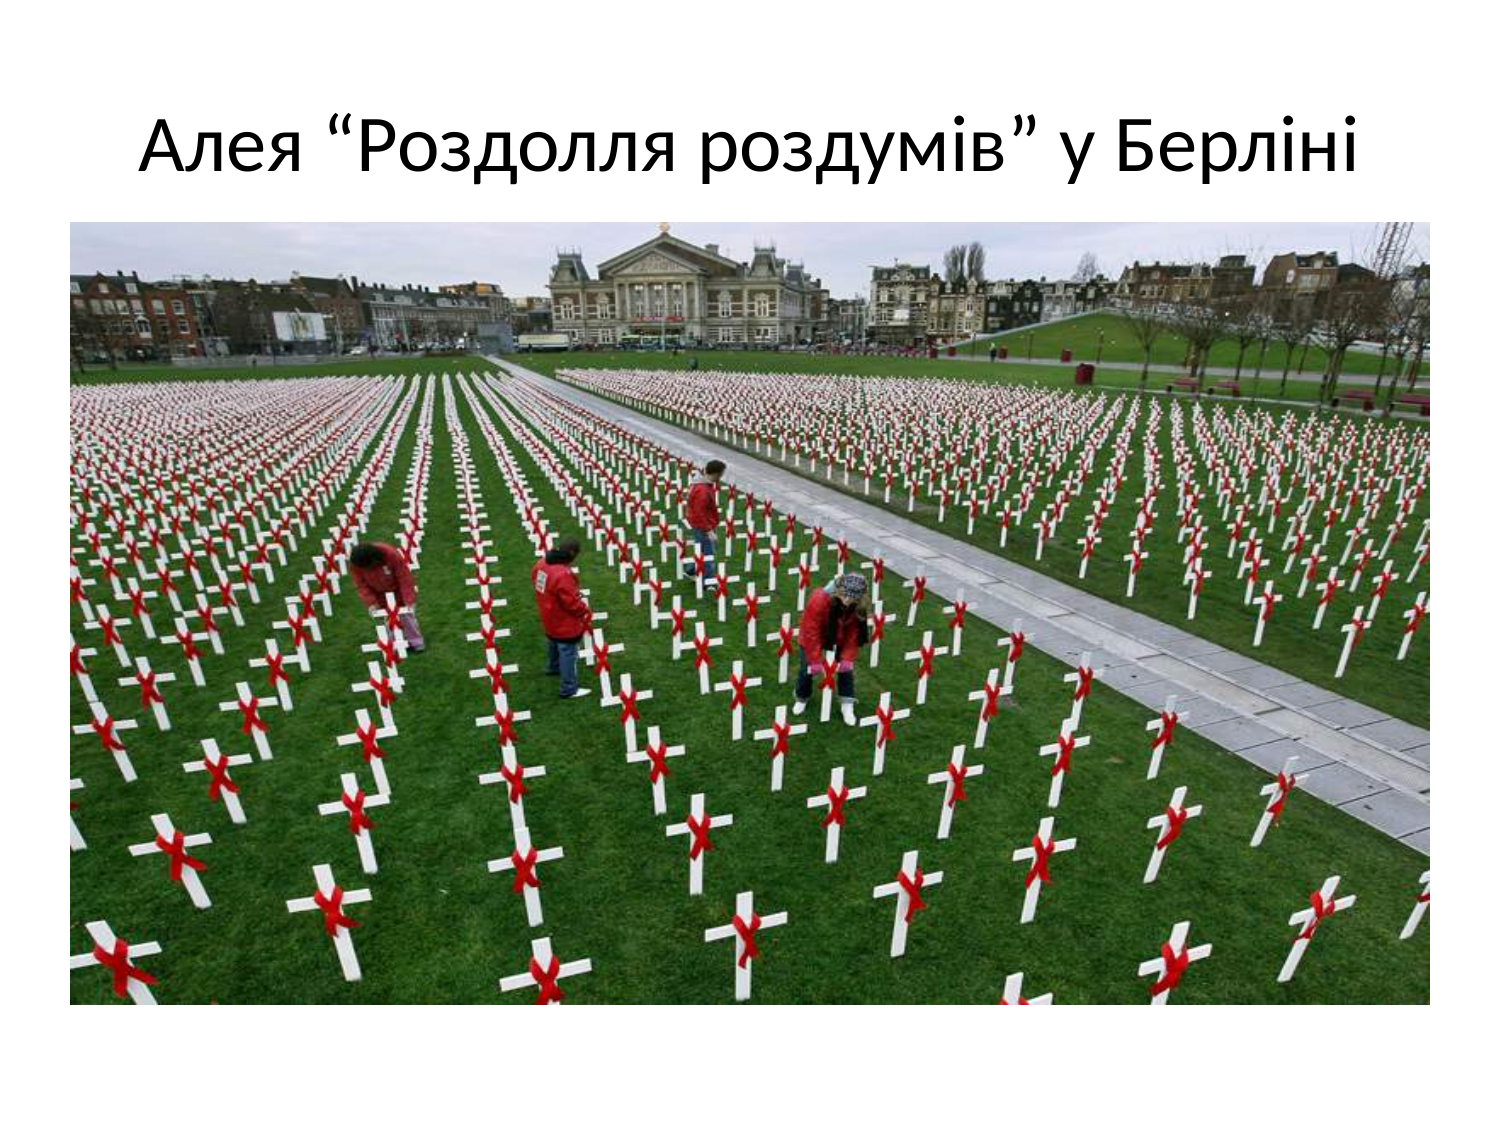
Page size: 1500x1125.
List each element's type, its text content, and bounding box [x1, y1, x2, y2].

title Алея “Роздолля роздумів” у Берліні [75, 45, 1425, 221]
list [70, 222, 1430, 1006]
